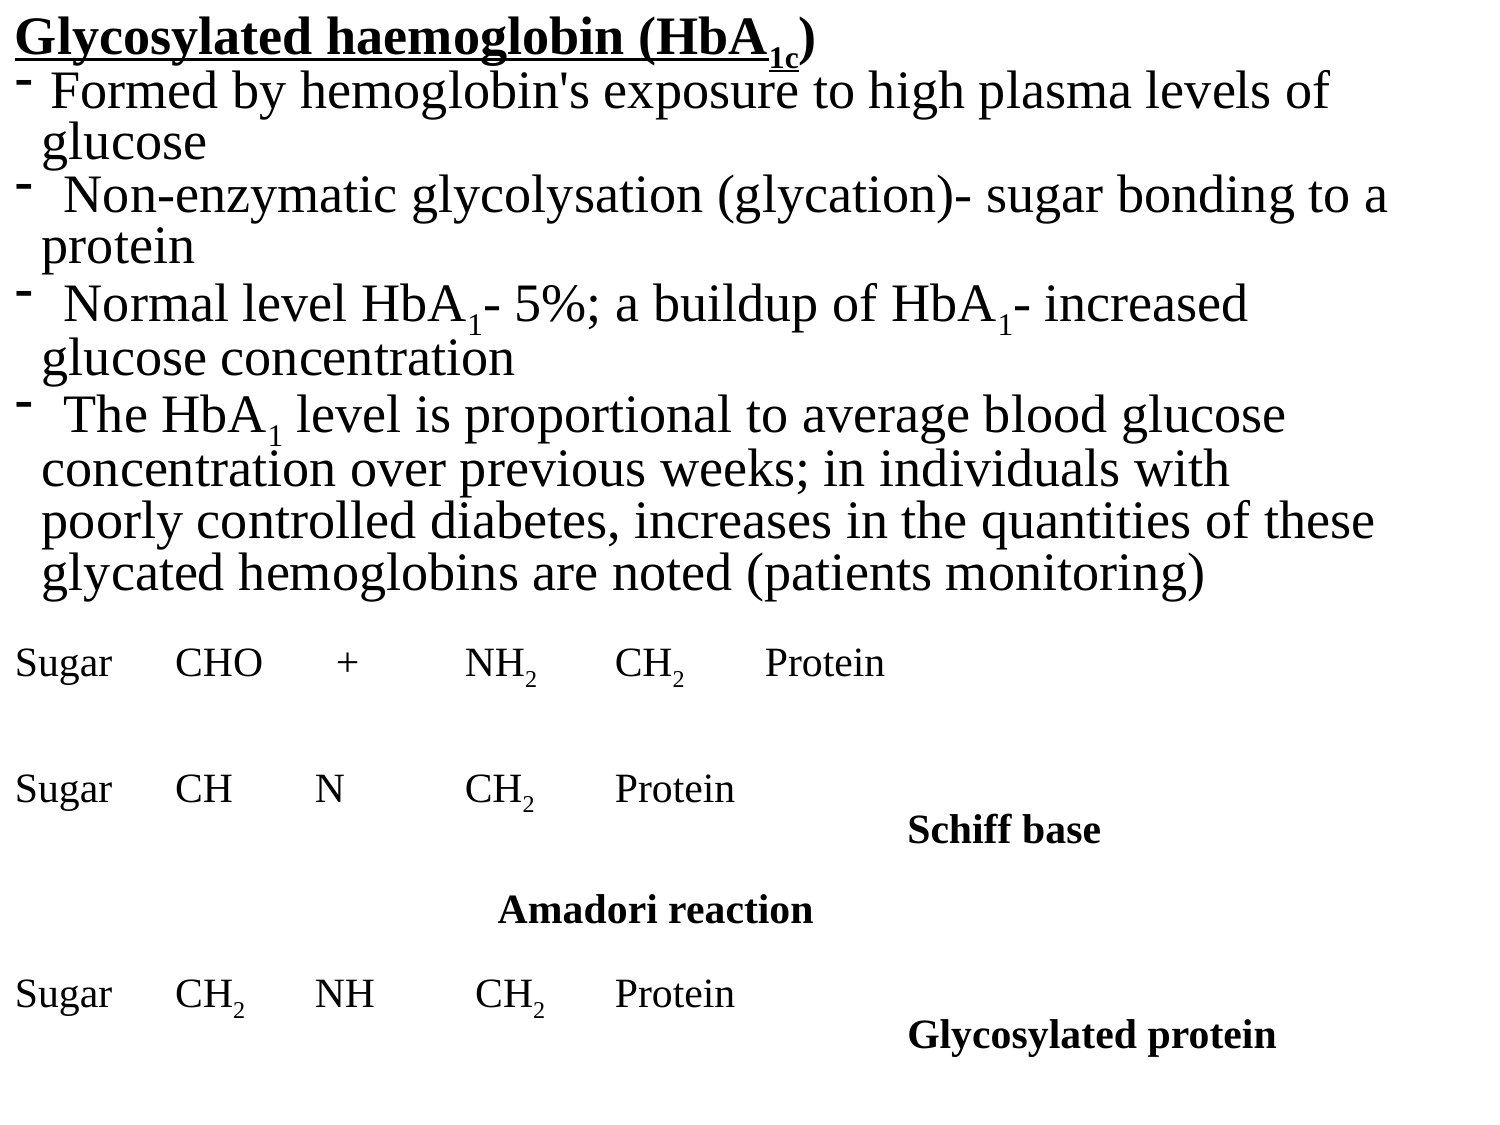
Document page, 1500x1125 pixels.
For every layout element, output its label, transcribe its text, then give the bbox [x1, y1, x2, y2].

text_box Glycosylated haemoglobin (HbA1c) Formed by hemoglobin's exposure to high plasma levels of glucose Non-enzymatic glycolysation (glycation)- sugar bonding to a protein Normal level HbA1- 5%; a buildup of HbA1- increased glucose concentration The HbA1 level is proportional to average blood glucose concentration over previous weeks; in individuals with poorly controlled diabetes, increases in the quantities of these glycated hemoglobins are noted (patients monitoring) Sugar CHO + NH2 CH2 Protein Sugar CH N CH2 Protein Schiff base Amadori reaction Sugar CH2 NH CH2 Protein Glycosylated protein [0, 0, 1500, 1065]
